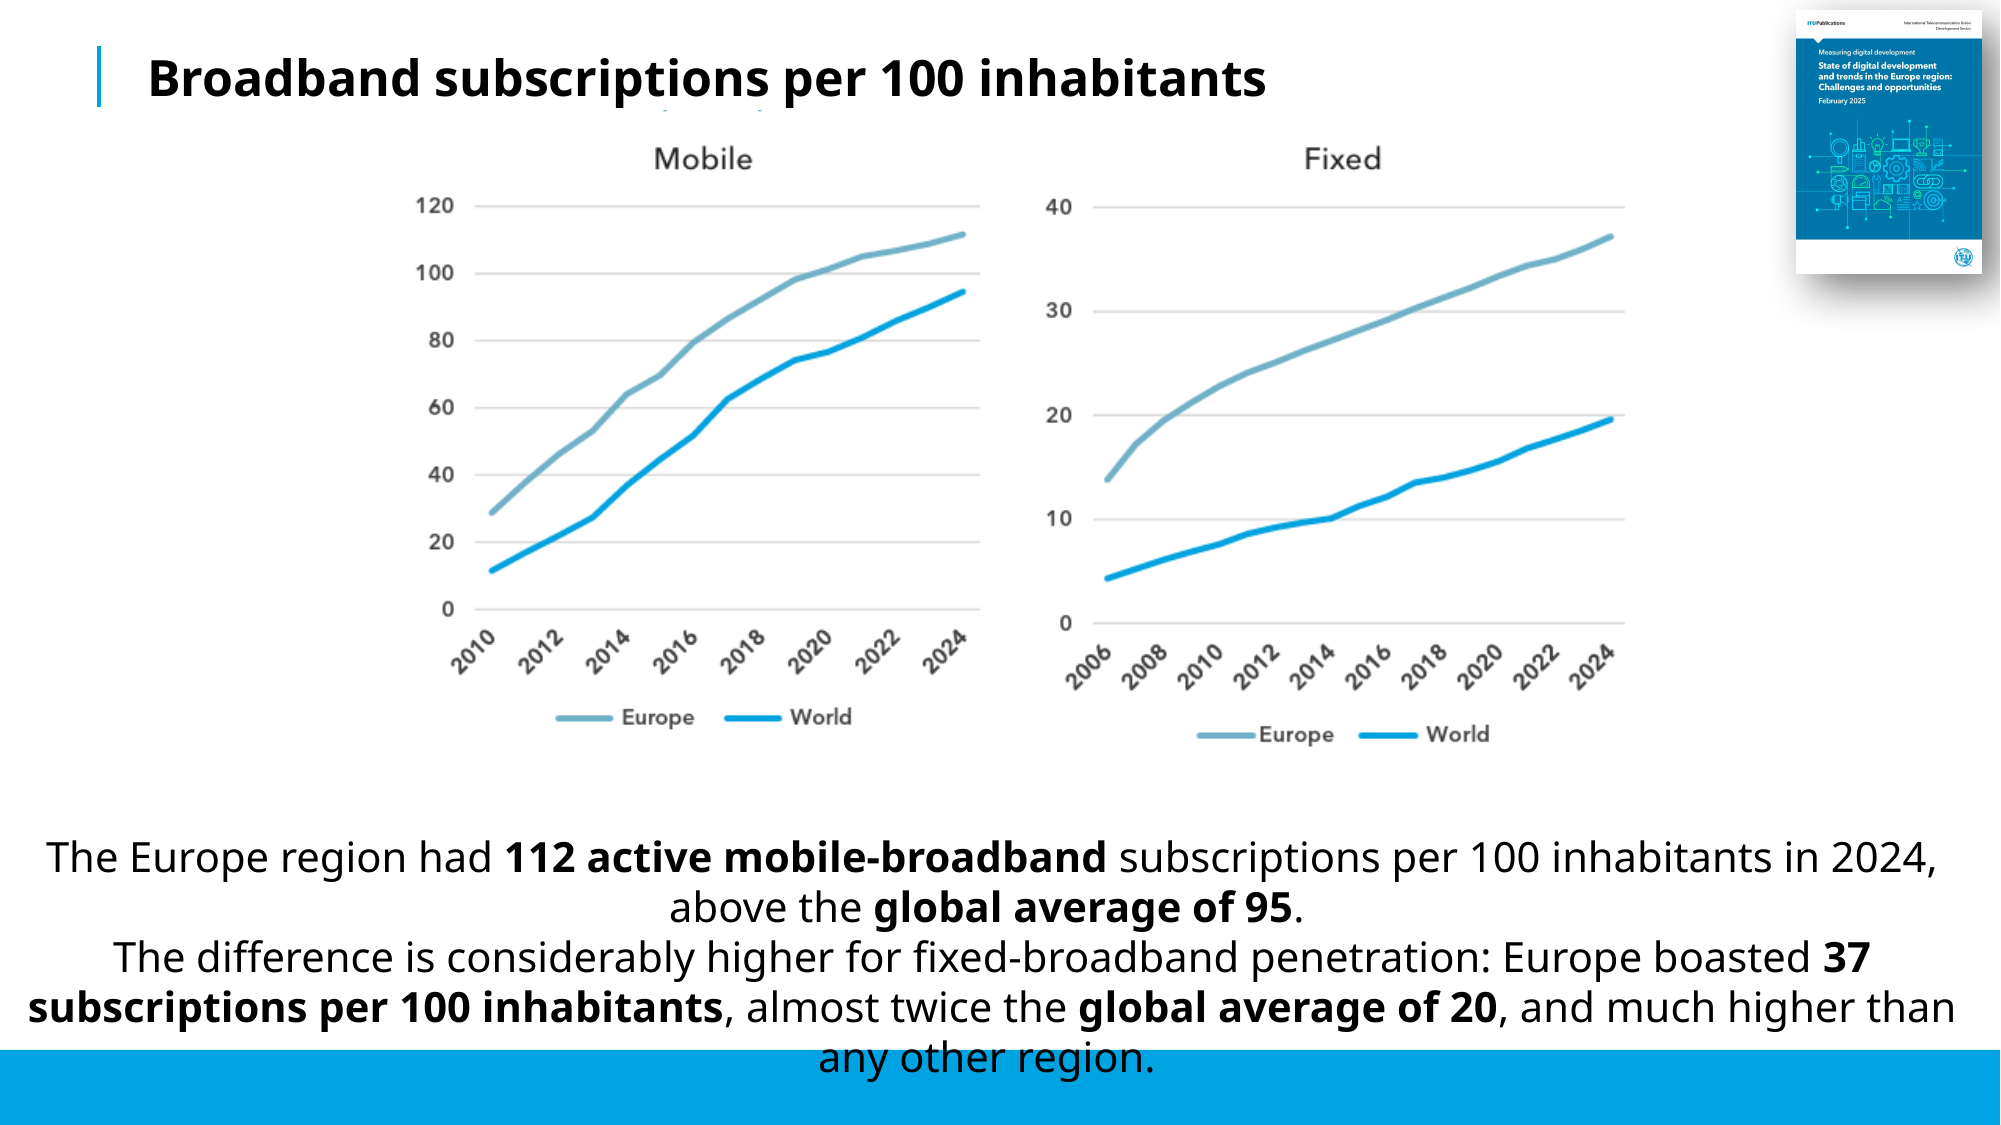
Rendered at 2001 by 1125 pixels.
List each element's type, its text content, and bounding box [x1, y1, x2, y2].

picture [1795, 240, 1983, 275]
picture [1868, 86, 1878, 90]
picture [1885, 63, 1905, 68]
picture [396, 110, 1659, 776]
text_box [0, 1048, 2000, 1125]
picture [1852, 75, 1862, 79]
text_box The Europe region had 112 active mobile-broadband subscriptions per 100 inhabitants in 2024, above the global average of 95. The difference is considerably higher for fixed-broadband penetration: Europe boasted 37 subscriptions per 100 inhabitants, almost twice the global average of 20, and much higher than any other region. [12, 823, 1973, 1089]
text_box Broadband subscriptions per 100 inhabitants [124, 48, 1779, 174]
picture [1889, 86, 1899, 90]
picture [1854, 50, 1872, 55]
picture [1826, 84, 1848, 90]
picture [1820, 50, 1840, 54]
picture [1862, 63, 1870, 70]
picture [1795, 10, 1983, 42]
picture [1916, 84, 1928, 90]
